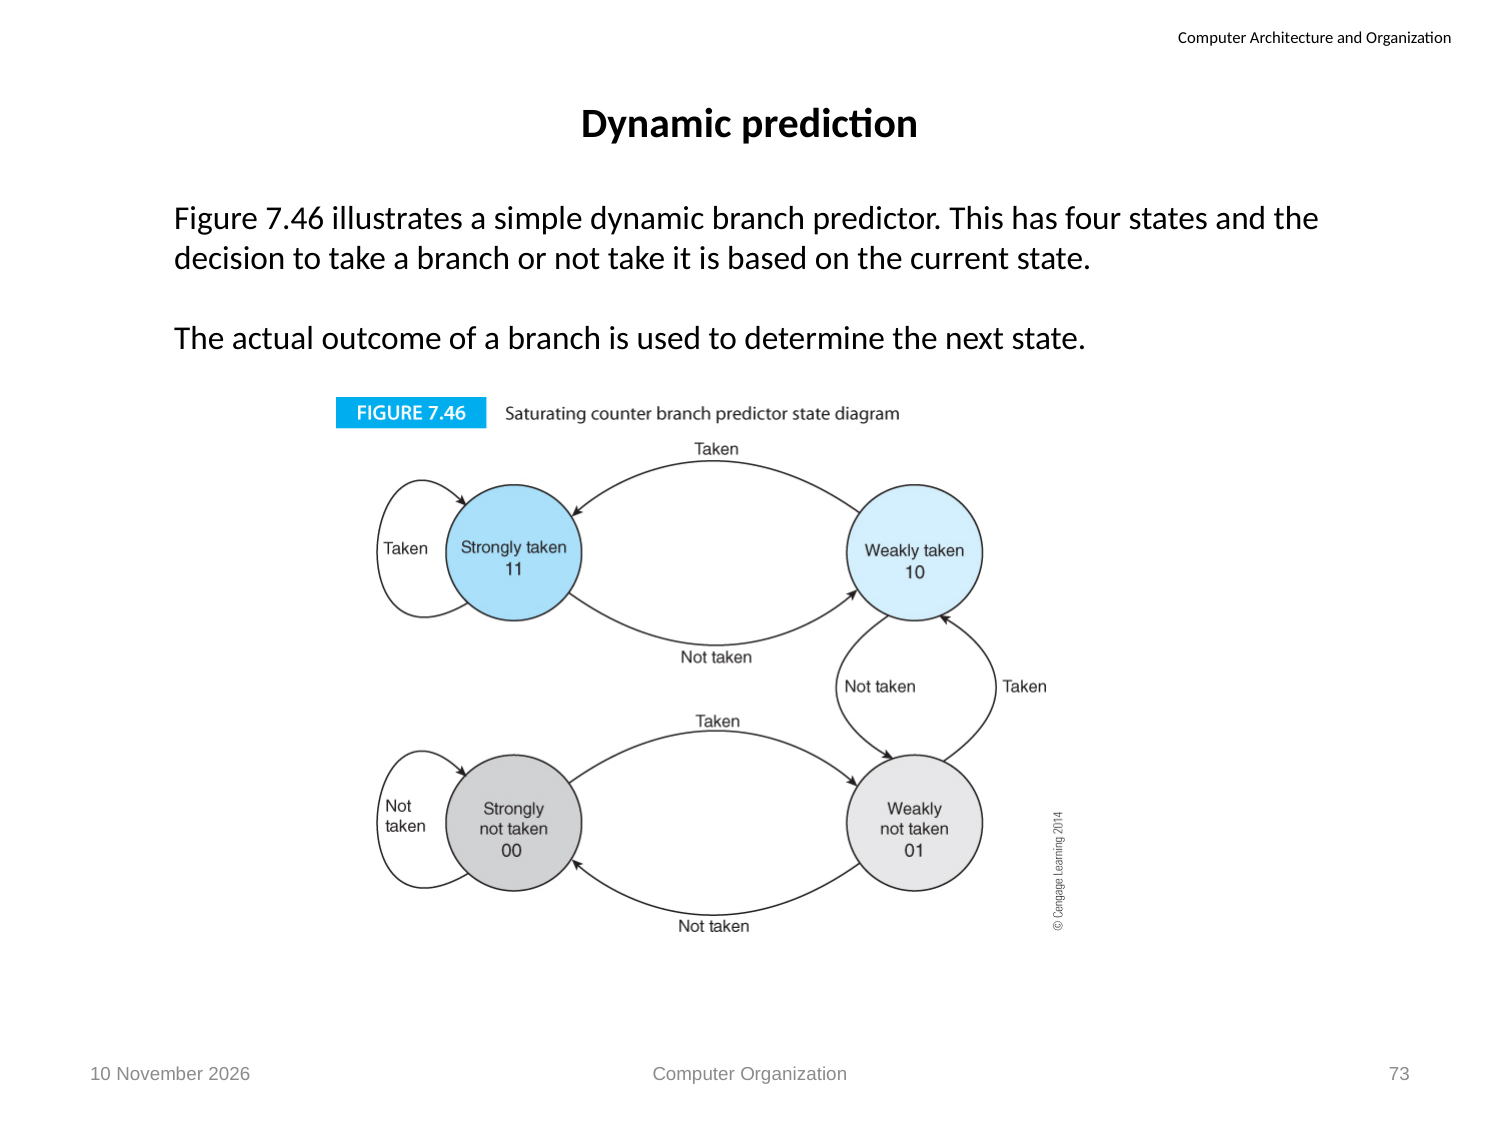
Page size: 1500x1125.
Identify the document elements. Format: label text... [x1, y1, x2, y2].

picture [456, 408, 462, 417]
picture [414, 406, 421, 419]
picture [431, 407, 437, 419]
text_box Dynamic prediction Figure 7.46 illustrates a simple dynamic branch predictor. This has four states and the decision to take a branch or not take it is based on the current state. The actual outcome of a branch is used to determine the next state. [159, 88, 1341, 414]
picture [359, 406, 365, 419]
picture [448, 407, 453, 419]
footer Computer Organization [512, 1042, 988, 1103]
slide_number 73 [1074, 1042, 1425, 1103]
picture [336, 396, 1065, 932]
picture [459, 412, 465, 419]
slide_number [75, 1042, 425, 1103]
picture [378, 412, 385, 419]
picture [389, 406, 399, 419]
picture [402, 406, 411, 419]
